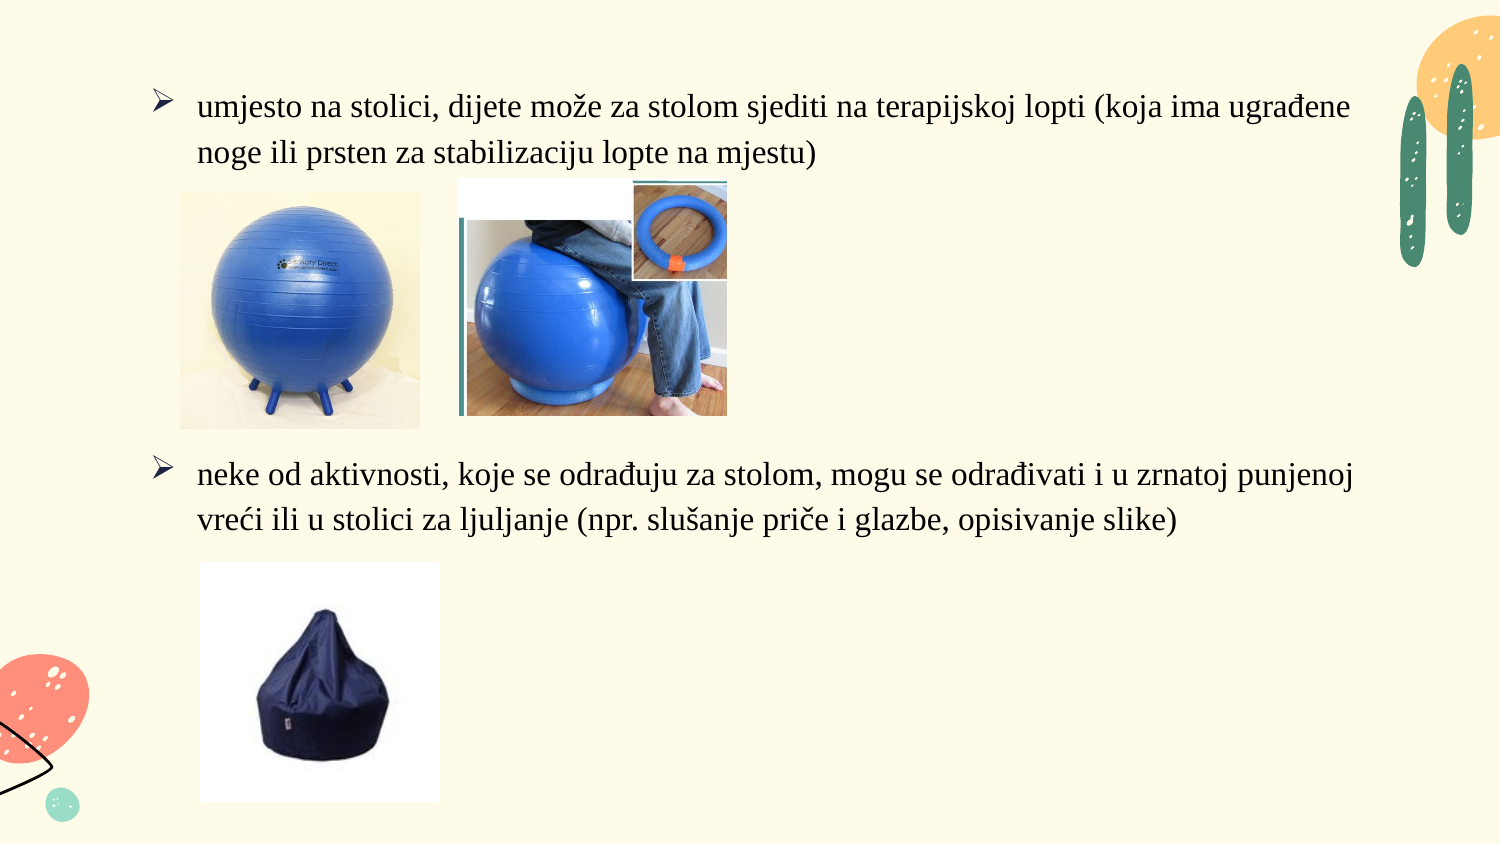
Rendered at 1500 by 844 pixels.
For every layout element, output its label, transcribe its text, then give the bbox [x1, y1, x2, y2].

picture [200, 562, 440, 802]
list umjesto na stolici, dijete može za stolom sjediti na terapijskoj lopti (koja ima ugrađene noge ili prsten za stabilizaciju lopte na mjestu) neke od aktivnosti, koje se odrađuju za stolom, mogu se odrađivati i u zrnatoj punjenoj vreći ili u stolici za ljuljanje (npr. slušanje priče i glazbe, opisivanje slike) [109, 63, 1378, 666]
picture [458, 178, 727, 416]
picture [180, 191, 420, 430]
